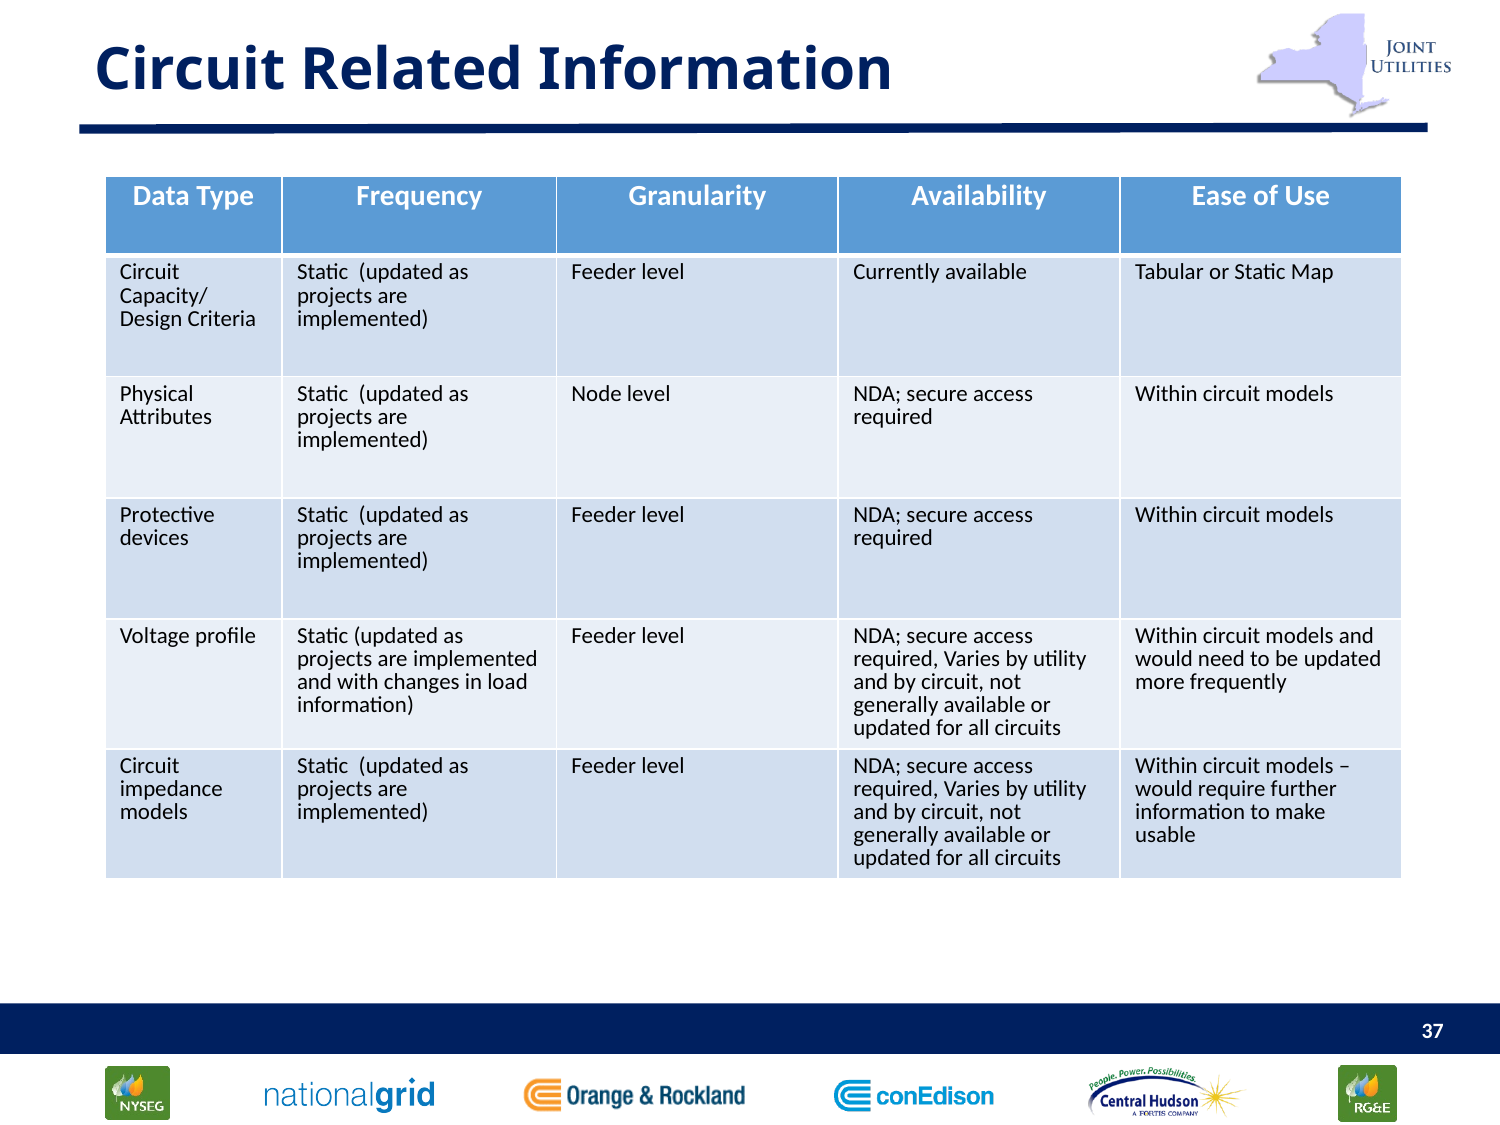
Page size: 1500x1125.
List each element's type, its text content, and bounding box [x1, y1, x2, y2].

table_cell Within circuit models – would require further information to make usable [1121, 750, 1401, 878]
table_cell NDA; secure access required [839, 377, 1119, 497]
table_cell Static (updated as projects are implemented) [283, 750, 556, 878]
table_cell Physical Attributes [106, 377, 281, 497]
table_cell Protective devices [106, 499, 281, 618]
picture [1338, 1065, 1397, 1122]
table_cell Voltage profile [106, 620, 281, 748]
table_header Granularity [557, 177, 837, 253]
table_header Availability [839, 177, 1119, 253]
table_cell Static (updated as projects are implemented and with changes in load information) [283, 620, 556, 748]
table_cell Circuit impedance models [106, 750, 281, 878]
table_cell Feeder level [557, 620, 837, 748]
picture [520, 1074, 749, 1116]
table_cell Feeder level [557, 750, 837, 878]
table_header Ease of Use [1121, 177, 1401, 253]
table_cell Currently available [839, 258, 1119, 376]
table_cell Static (updated as projects are implemented) [283, 258, 556, 376]
table_cell Static (updated as projects are implemented) [283, 377, 556, 497]
picture [1252, 10, 1461, 122]
table_header Data Type [106, 177, 281, 253]
table_cell Feeder level [557, 258, 837, 376]
table_cell NDA; secure access required [839, 499, 1119, 618]
picture [262, 1074, 437, 1116]
table_cell Feeder level [557, 499, 837, 618]
title Circuit Related Information [79, 19, 1428, 121]
picture [1086, 1065, 1247, 1120]
table_cell Tabular or Static Map [1121, 258, 1401, 376]
picture [832, 1078, 994, 1112]
table_cell Circuit Capacity/ Design Criteria [106, 258, 281, 376]
table_header Frequency [283, 177, 556, 253]
table_cell Node level [557, 377, 837, 497]
picture [105, 1066, 170, 1120]
table_cell Within circuit models [1121, 377, 1401, 497]
table_cell Static (updated as projects are implemented) [283, 499, 556, 618]
table_cell NDA; secure access required, Varies by utility and by circuit, not generally available or updated for all circuits [839, 620, 1119, 748]
table_cell Within circuit models [1121, 499, 1401, 618]
table_cell NDA; secure access required, Varies by utility and by circuit, not generally available or updated for all circuits [839, 750, 1119, 878]
table_cell Within circuit models and would need to be updated more frequently [1121, 620, 1401, 748]
